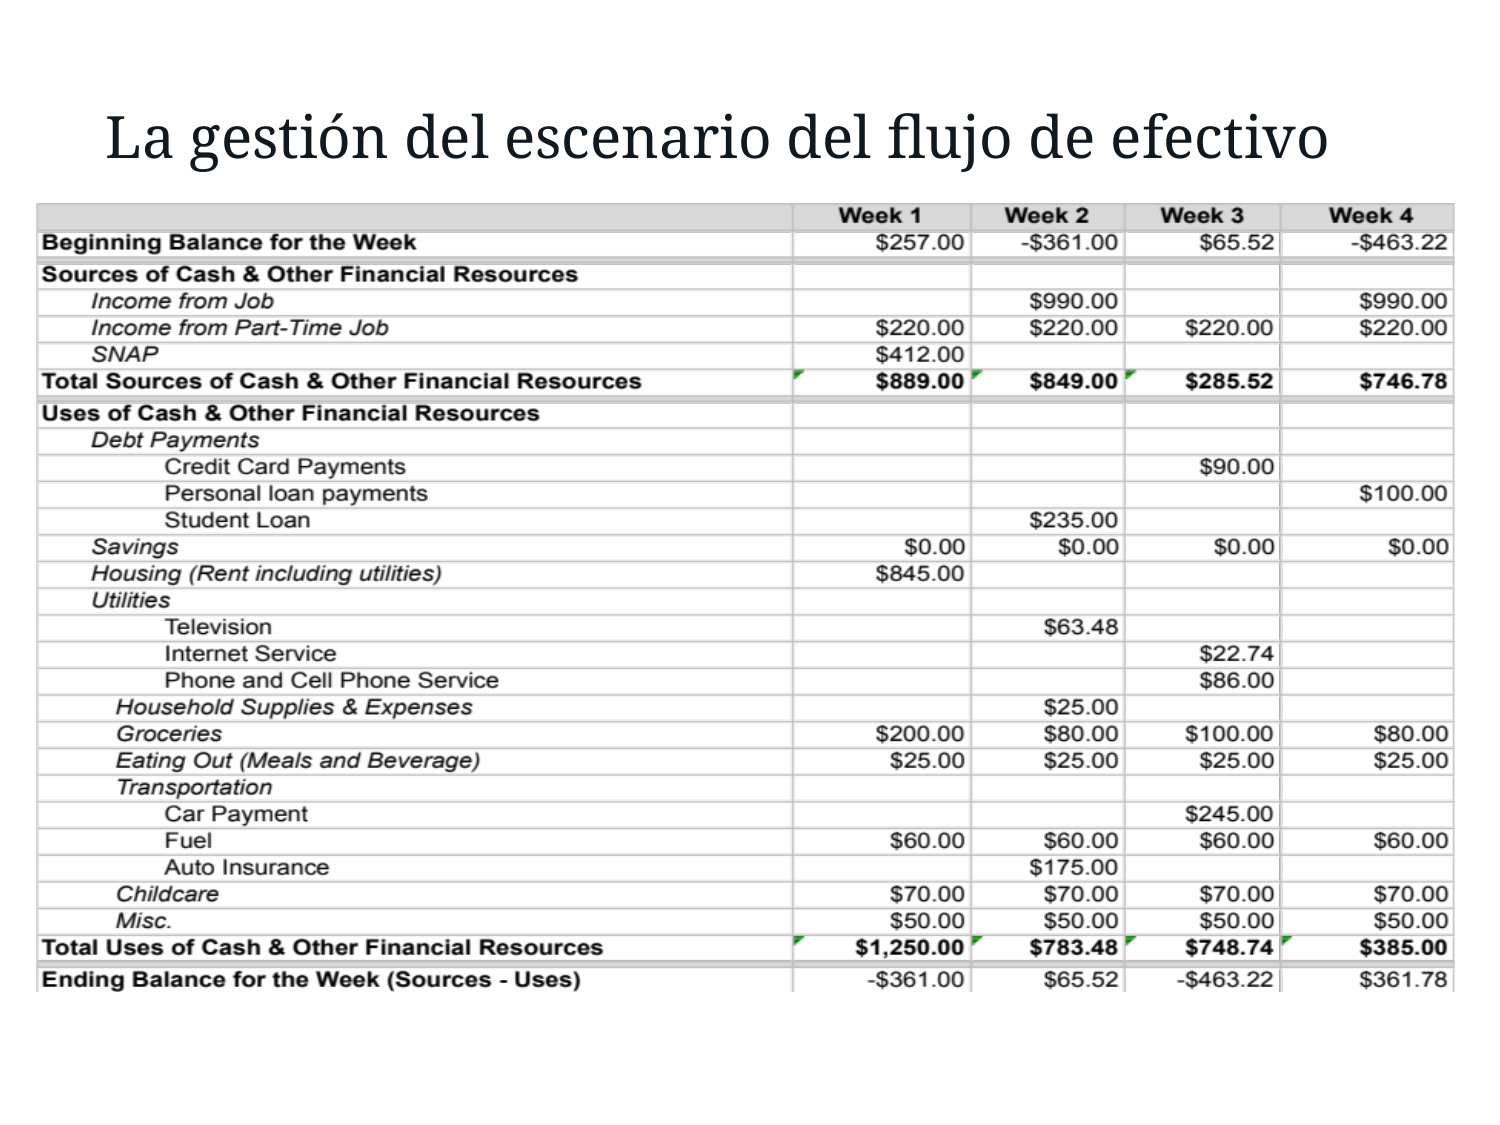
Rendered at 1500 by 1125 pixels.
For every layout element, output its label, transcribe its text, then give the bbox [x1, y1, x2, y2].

title La gestión del escenario del flujo de efectivo [90, 74, 1410, 197]
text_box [36, 203, 1455, 993]
